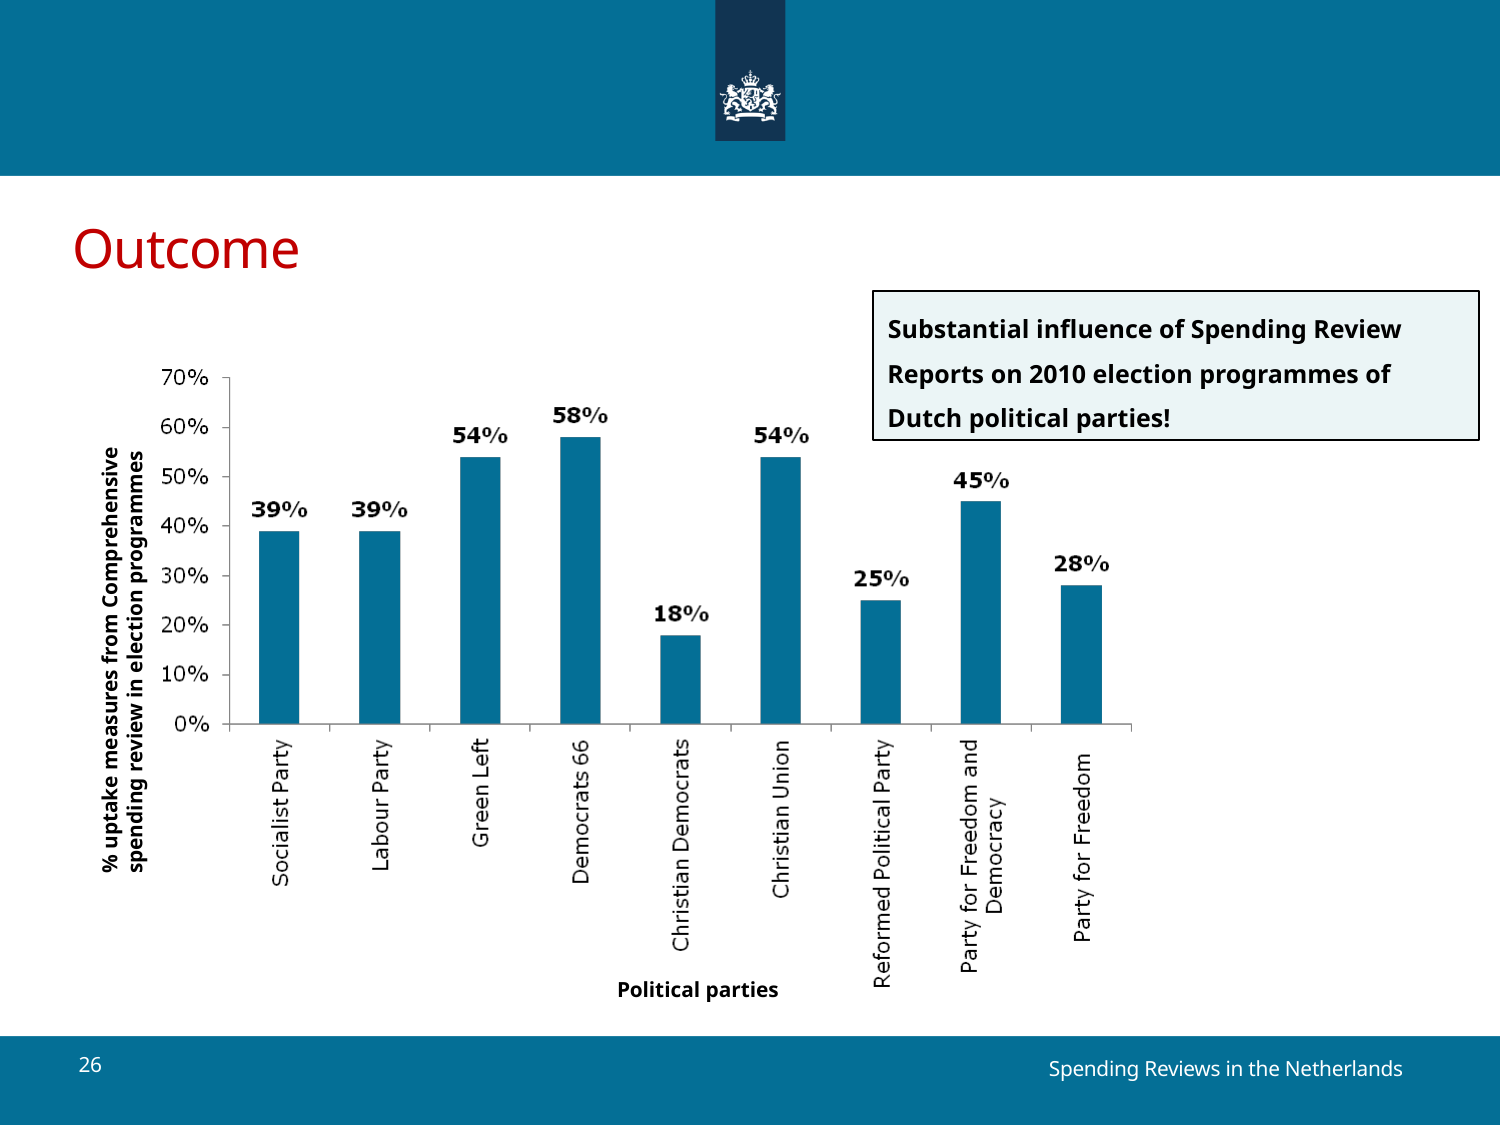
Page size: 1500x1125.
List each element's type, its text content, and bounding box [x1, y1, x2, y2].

footer Spending Reviews in the Netherlands [734, 1047, 1419, 1100]
text_box Substantial influence of Spending Review Reports on 2010 election programmes of Dutch political parties! [872, 290, 1480, 441]
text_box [88, 334, 1163, 1010]
slide_number 26 [63, 1043, 181, 1104]
title Outcome [57, 207, 1409, 262]
picture [716, 0, 784, 140]
